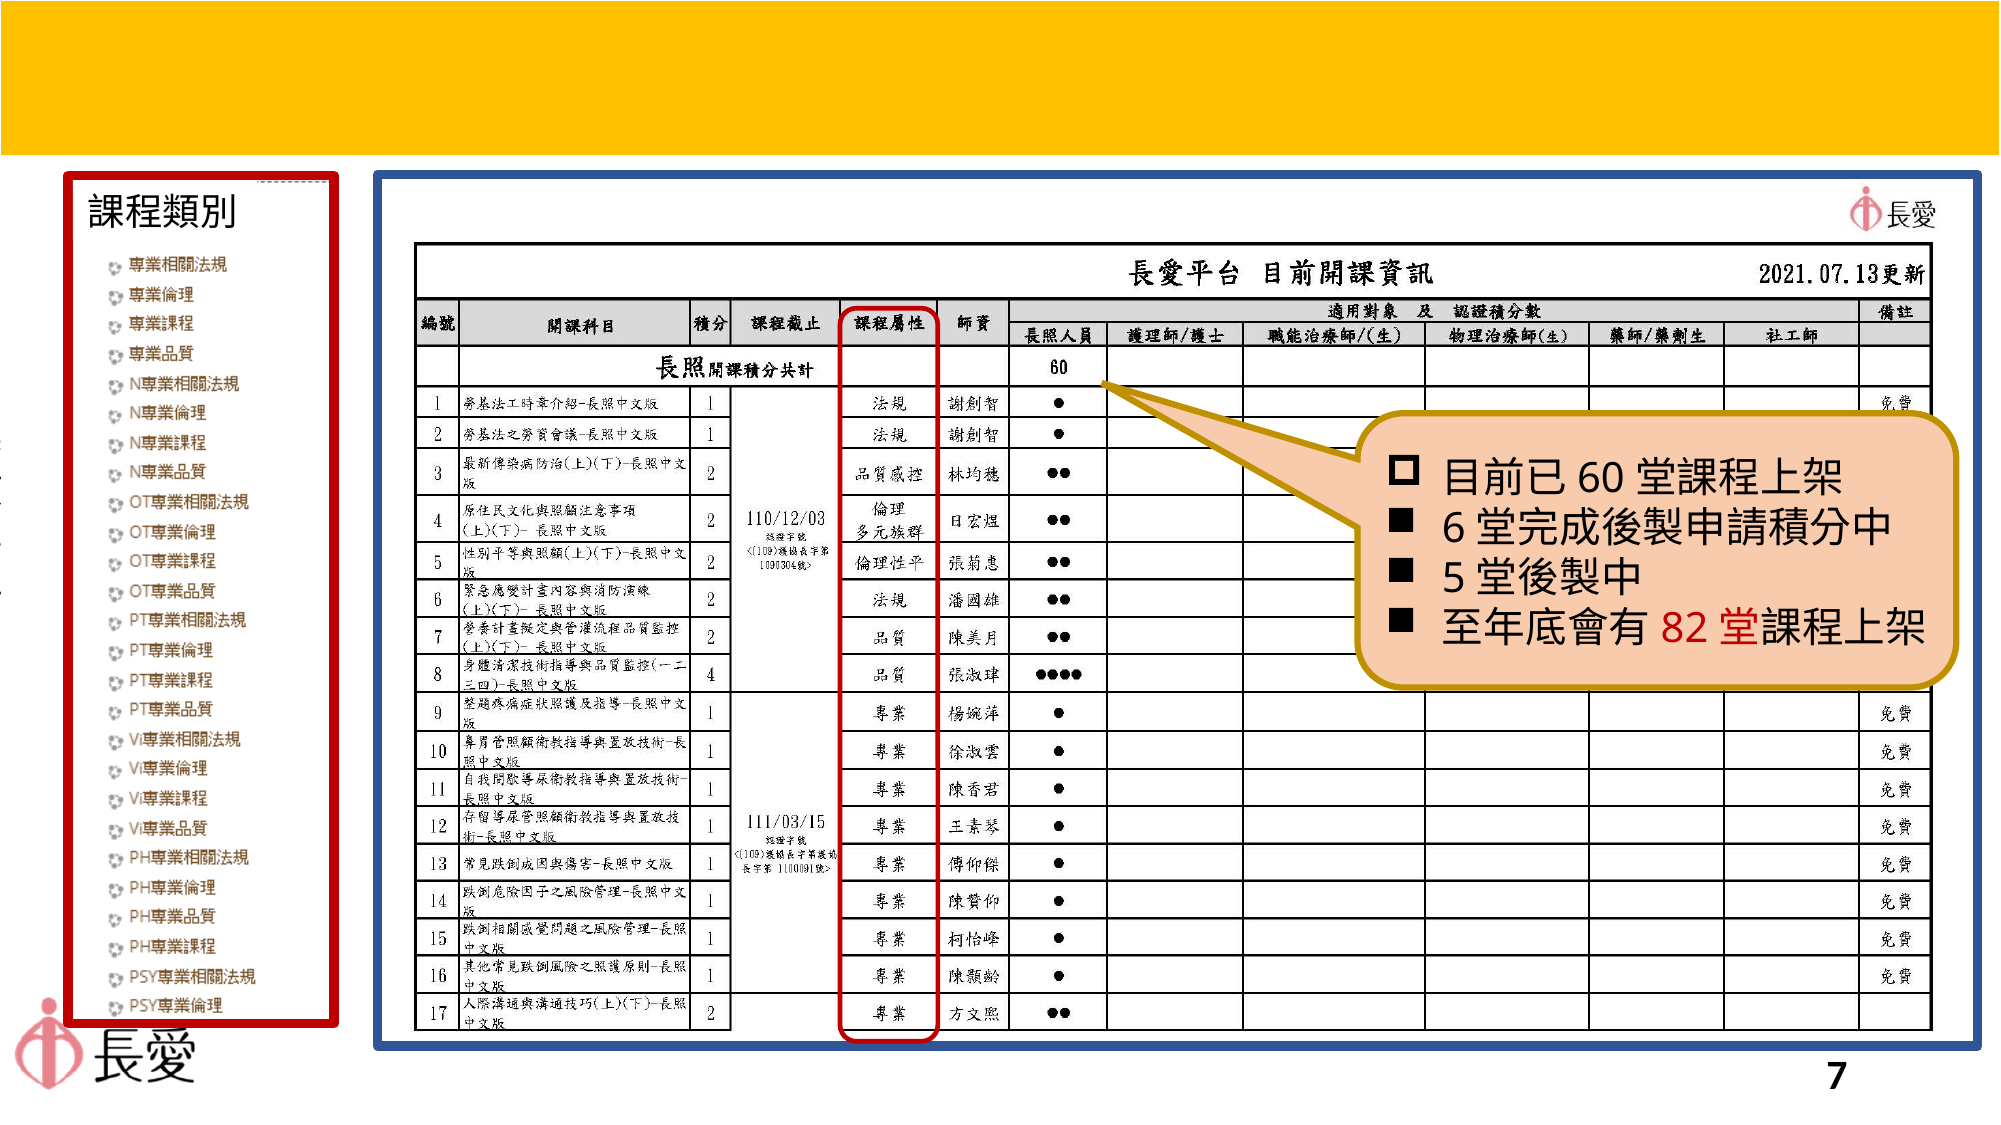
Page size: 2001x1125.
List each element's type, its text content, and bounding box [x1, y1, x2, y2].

text_box [0, 0, 2000, 157]
picture [382, 178, 1974, 1042]
picture [0, 983, 245, 1106]
picture [72, 180, 330, 1019]
slide_number 7 [1412, 1051, 1863, 1103]
